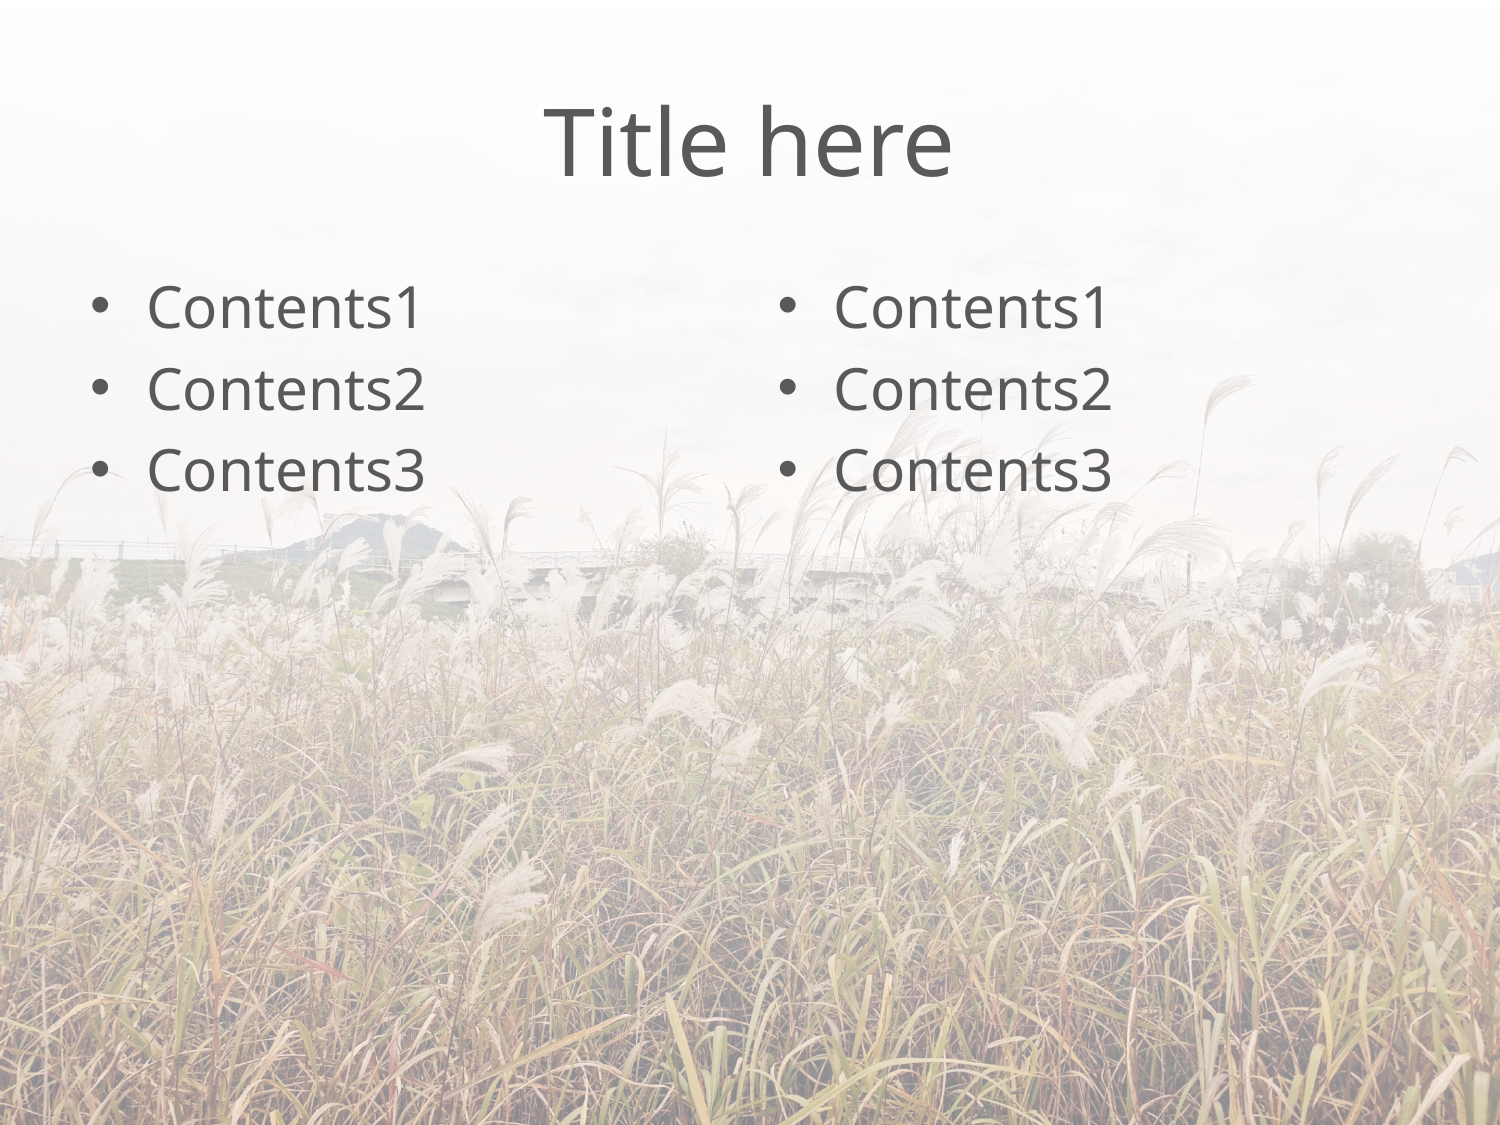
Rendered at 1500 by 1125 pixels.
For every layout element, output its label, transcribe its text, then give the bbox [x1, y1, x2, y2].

text_box [0, 0, 1500, 1125]
list Contents1 Contents2 Contents3 [75, 262, 738, 1005]
list Contents1 Contents2 Contents3 [762, 262, 1425, 1005]
title Title here [75, 45, 1425, 233]
